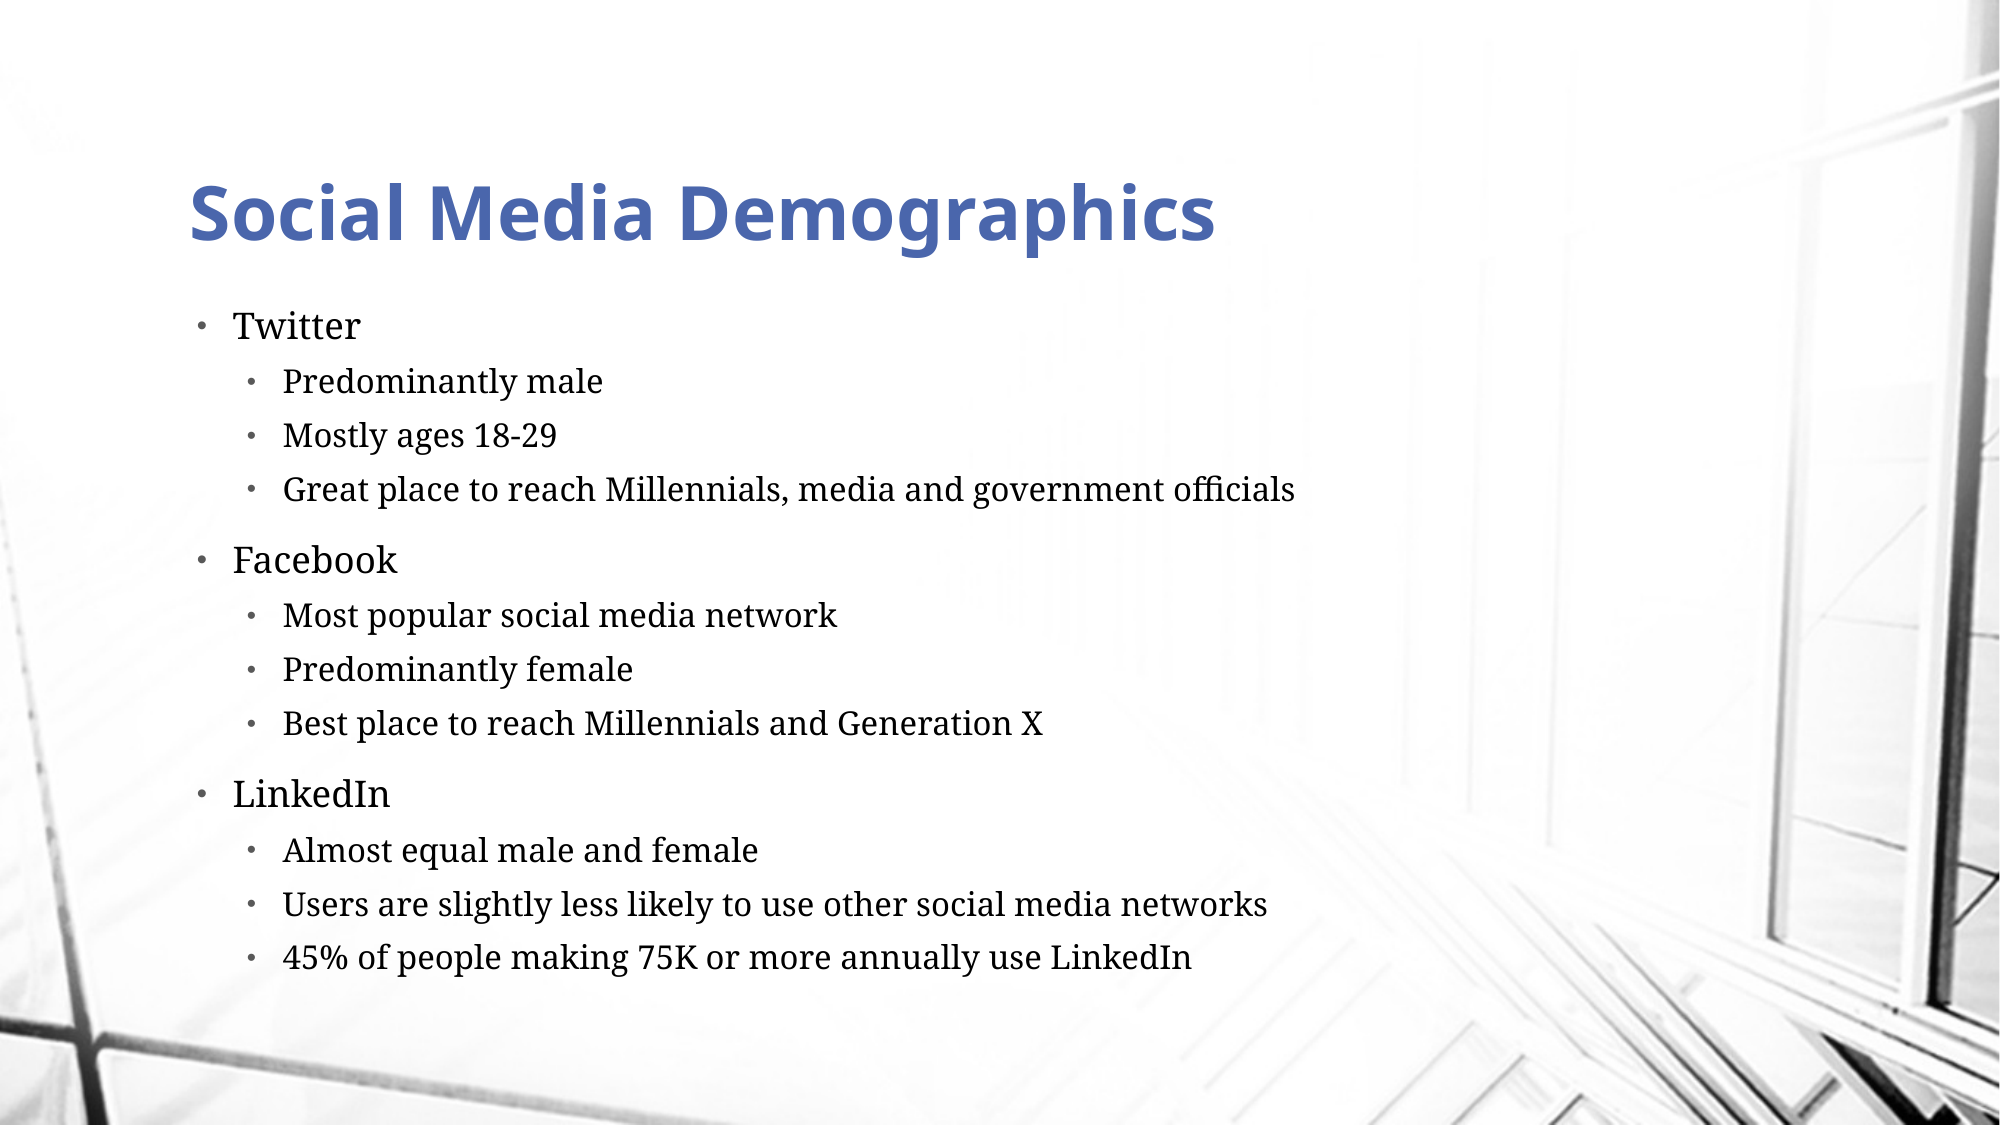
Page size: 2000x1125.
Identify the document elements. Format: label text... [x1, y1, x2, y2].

list Twitter Predominantly male Mostly ages 18-29 Great place to reach Millennials, media and government officials Facebook Most popular social media network Predominantly female Best place to reach Millennials and Generation X LinkedIn Almost equal male and female Users are slightly less likely to use other social media networks 45% of people making 75K or more annually use LinkedIn [174, 299, 1600, 988]
picture [0, 0, 2000, 1125]
title Social Media Demographics [174, 87, 1600, 263]
